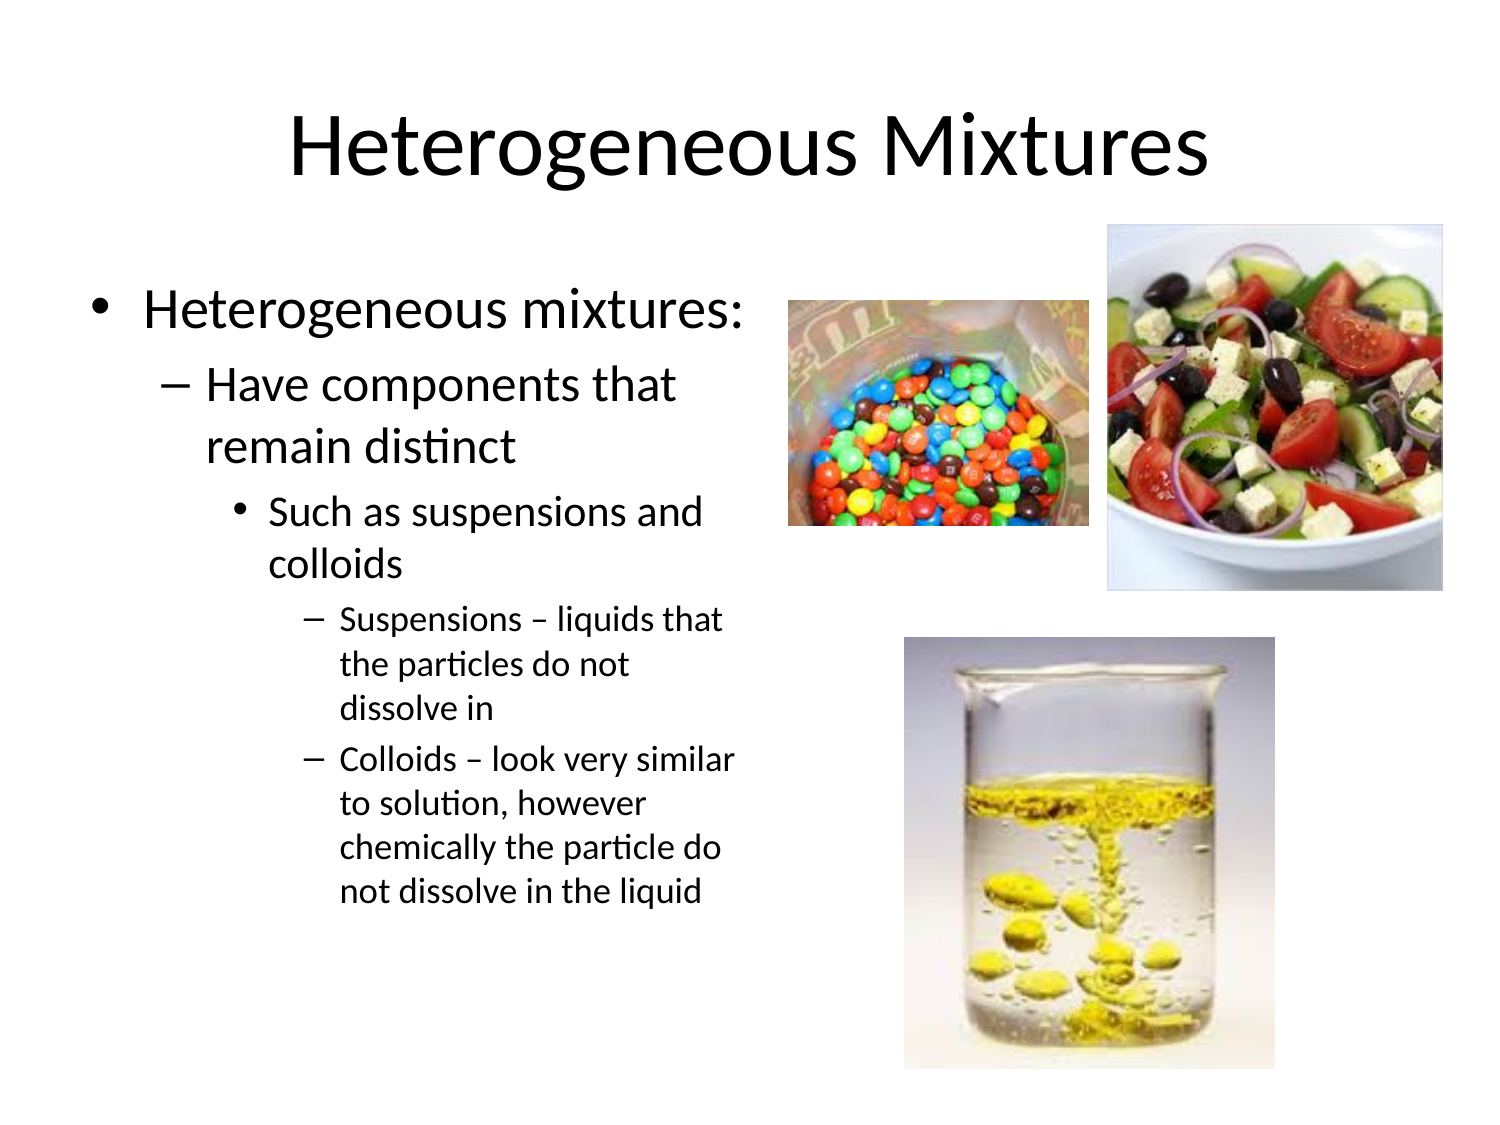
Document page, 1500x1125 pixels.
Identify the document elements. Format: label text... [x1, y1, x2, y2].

picture [788, 300, 1089, 527]
list Heterogeneous mixtures: Have components that remain distinct Such as suspensions and colloids Suspensions – liquids that the particles do not dissolve in Colloids – look very similar to solution, however chemically the particle do not dissolve in the liquid [75, 262, 763, 1005]
title Heterogeneous Mixtures [75, 45, 1425, 233]
picture [1106, 224, 1444, 591]
picture [904, 637, 1276, 1069]
